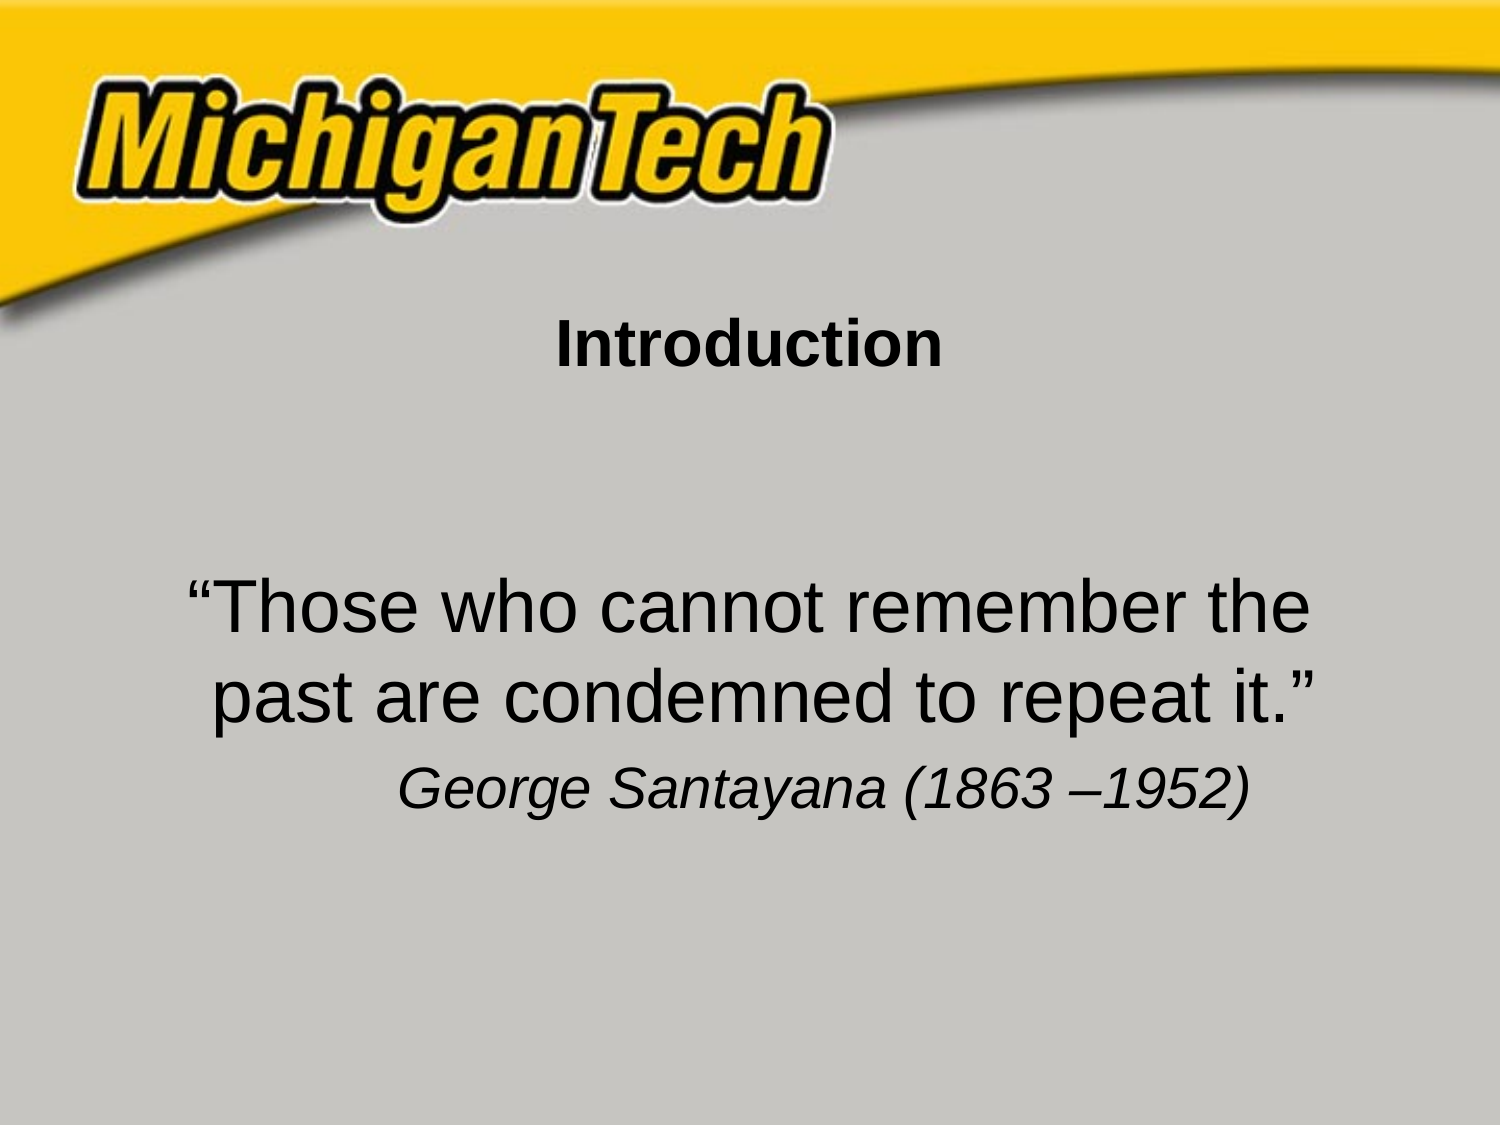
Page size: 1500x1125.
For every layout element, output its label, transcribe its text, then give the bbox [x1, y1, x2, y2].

picture [0, 0, 1500, 1125]
list “Those who cannot remember the past are condemned to repeat it.” George Santayana (1863 –1952) [144, 549, 1356, 871]
title Introduction [75, 280, 1425, 400]
